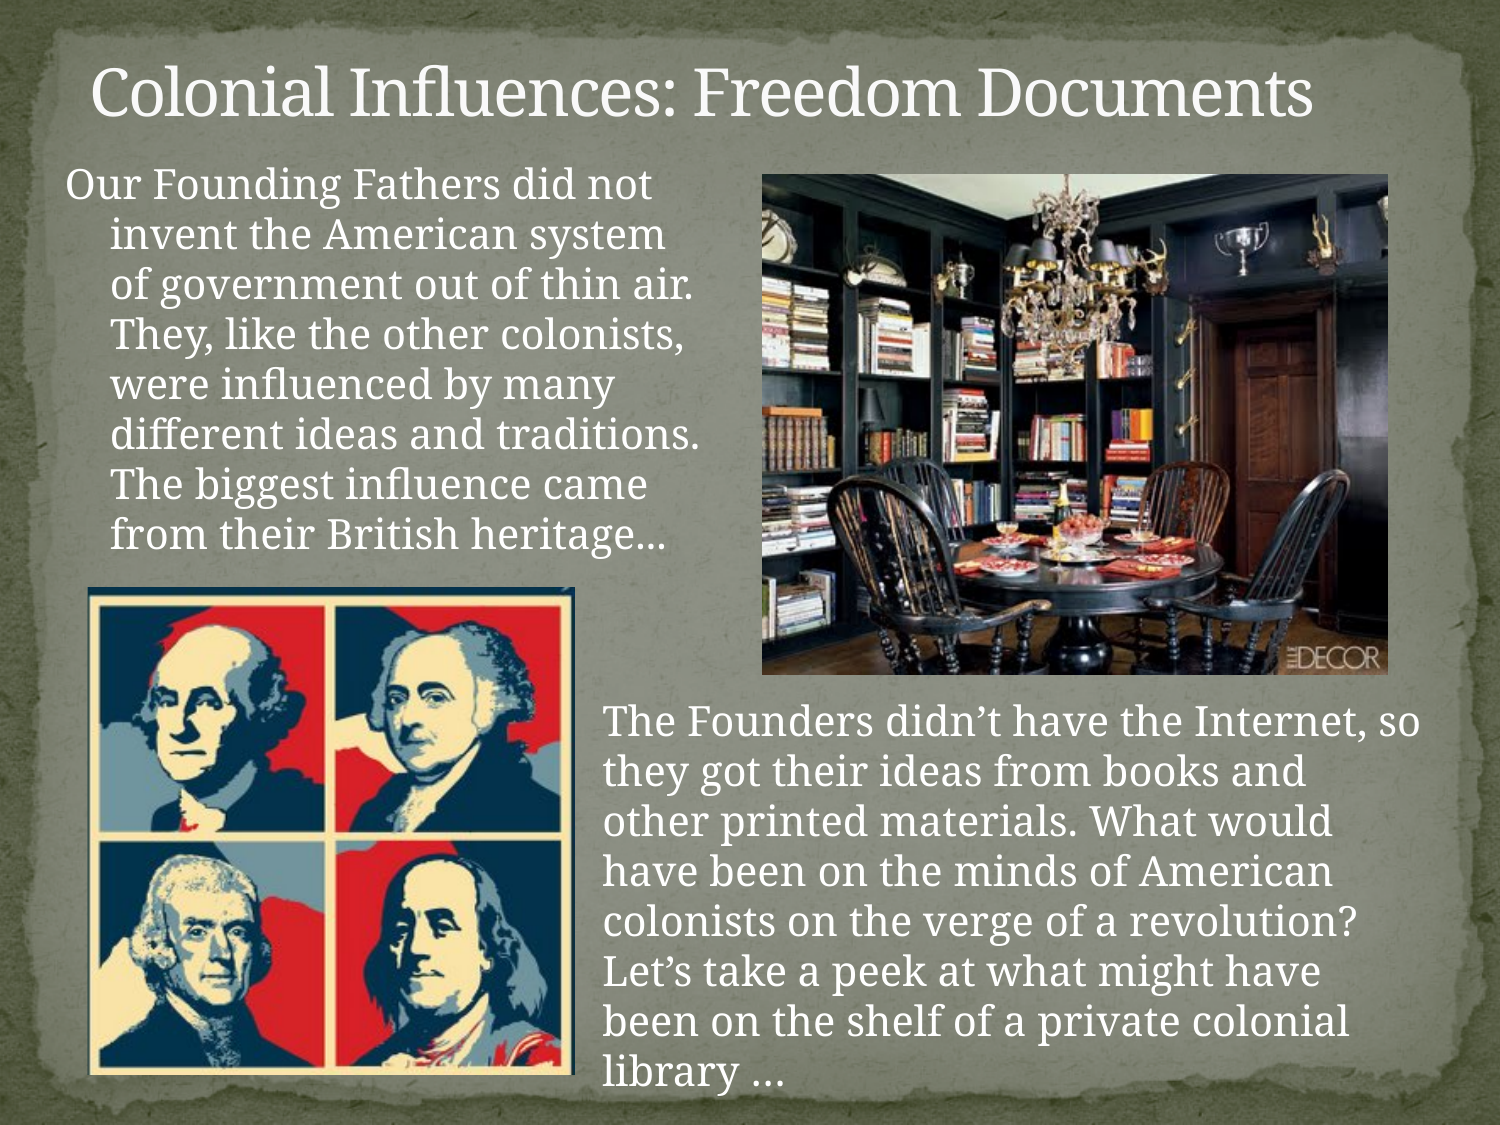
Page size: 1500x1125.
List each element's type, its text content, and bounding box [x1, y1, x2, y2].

picture [500, 587, 516, 591]
list Our Founding Fathers did not invent the American system of government out of thin air. They, like the other colonists, were influenced by many different ideas and traditions. The biggest influence came from their British heritage... [50, 149, 716, 900]
title Colonial Influences: Freedom Documents [74, 0, 1500, 138]
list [765, 177, 1387, 674]
text_box The Founders didn’t have the Internet, so they got their ideas from books and other printed materials. What would have been on the minds of American colonists on the verge of a revolution? Let’s take a peek at what might have been on the shelf of a private colonial library … [587, 687, 1438, 1103]
picture [87, 587, 576, 1075]
